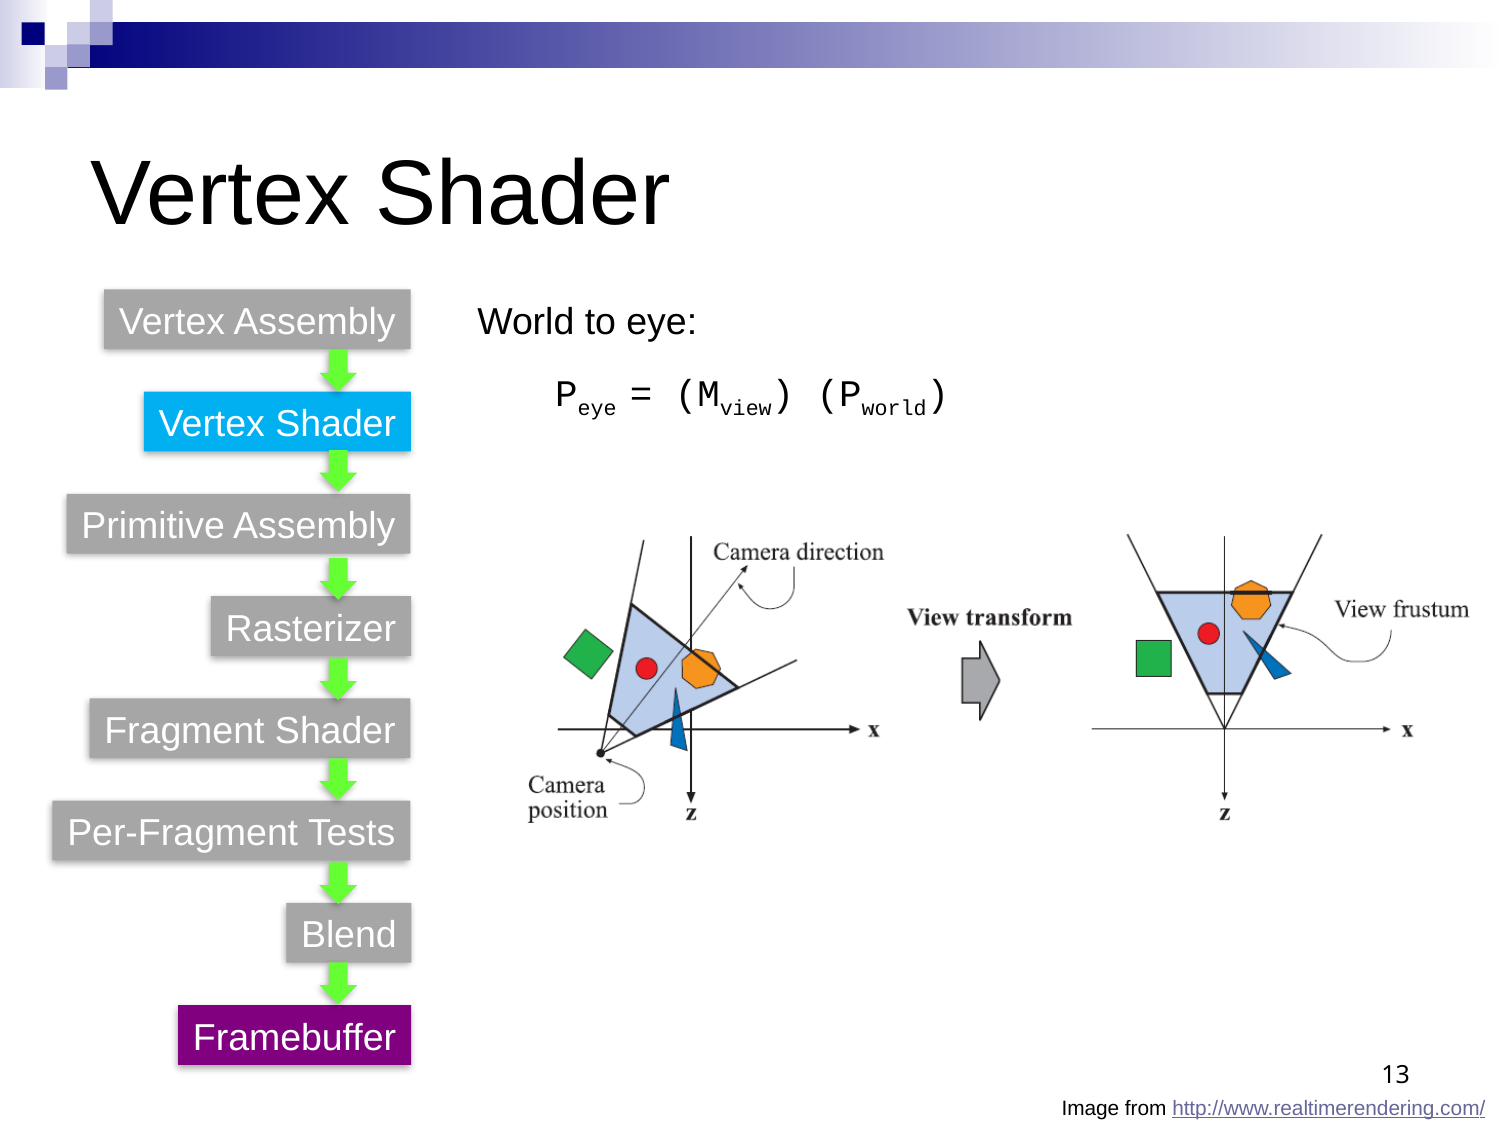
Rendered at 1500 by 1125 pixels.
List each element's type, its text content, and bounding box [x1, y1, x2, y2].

text_box [319, 758, 358, 800]
text_box Vertex Shader [143, 391, 411, 452]
text_box Peye = (Mview) (Pworld) [540, 395, 965, 428]
text_box [319, 349, 358, 392]
text_box [319, 558, 358, 600]
text_box Framebuffer [178, 1005, 412, 1065]
text_box Image from http://www.realtimerendering.com/ [0, 1087, 1500, 1125]
text_box [319, 658, 358, 700]
text_box Primitive Assembly [66, 493, 411, 554]
text_box [319, 449, 358, 492]
text_box Per-Fragment Tests [52, 800, 411, 861]
title Vertex Shader [75, 75, 1425, 300]
picture [524, 530, 1473, 827]
text_box [319, 962, 358, 1005]
slide_number 13 [1074, 1025, 1425, 1100]
text_box [319, 862, 358, 905]
text_box Fragment Shader [89, 698, 411, 759]
text_box Blend [286, 902, 412, 963]
text_box Rasterizer [210, 596, 412, 656]
text_box World to eye: [462, 289, 1438, 395]
text_box Vertex Assembly [104, 289, 411, 350]
